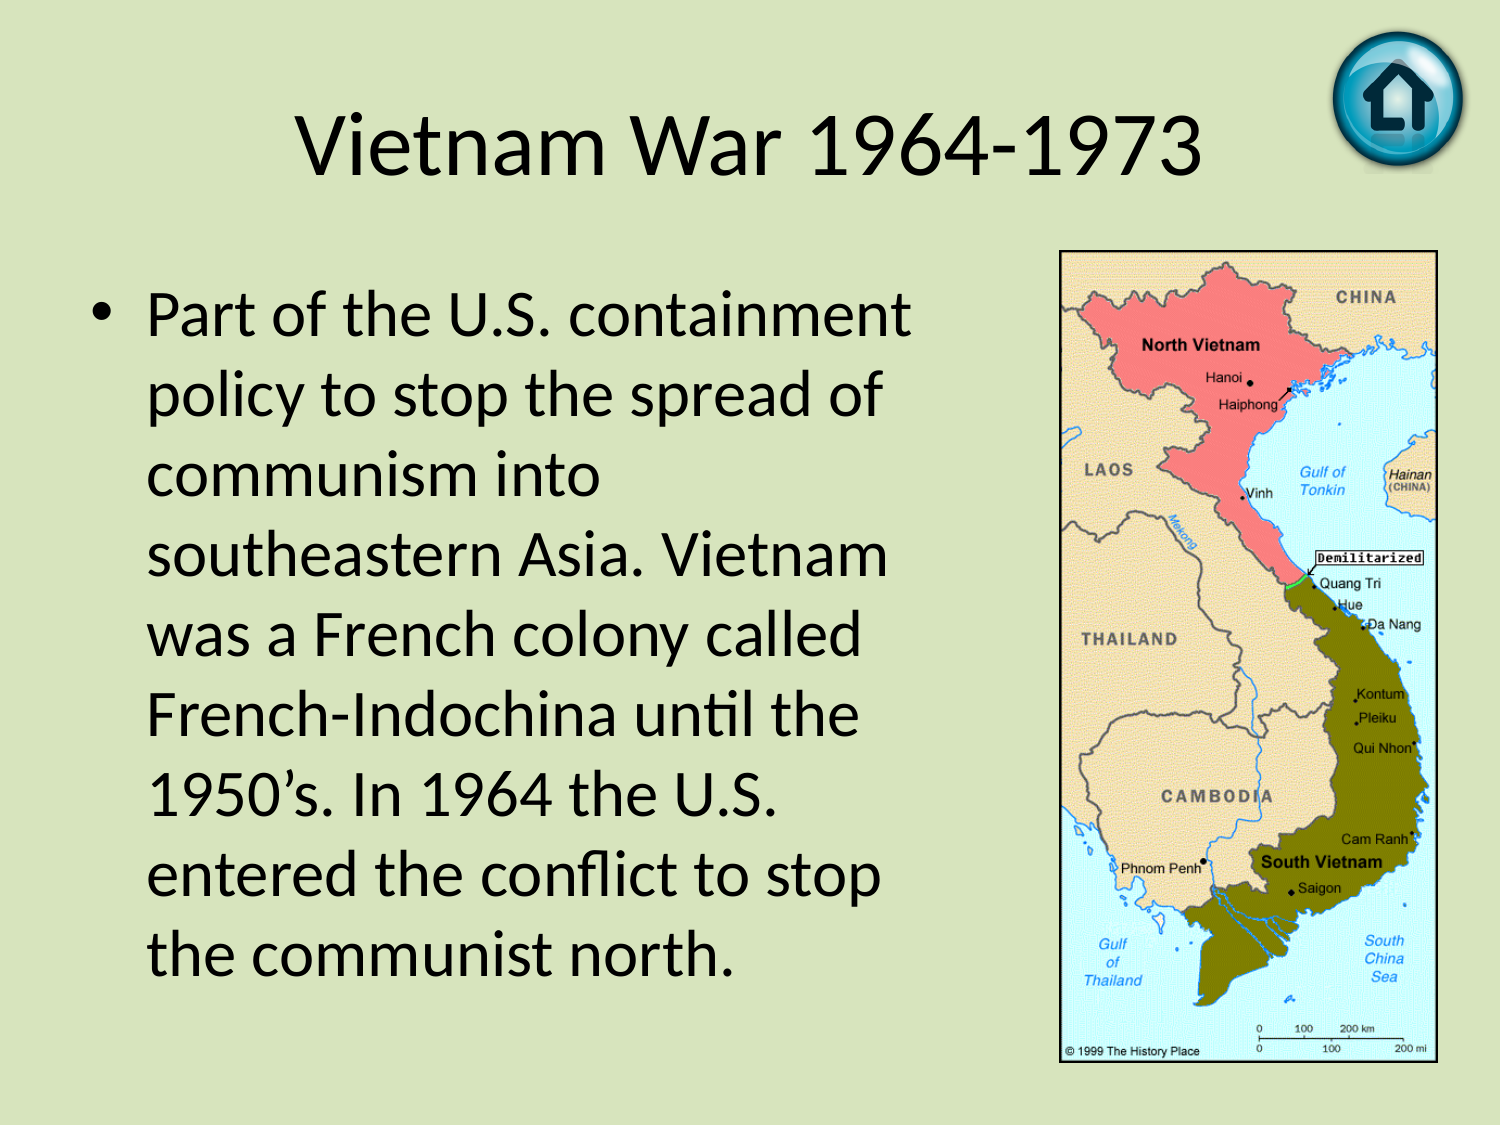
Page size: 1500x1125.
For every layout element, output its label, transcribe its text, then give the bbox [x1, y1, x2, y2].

title Vietnam War 1964-1973 [75, 45, 1425, 233]
picture [1322, 24, 1473, 175]
list Part of the U.S. containment policy to stop the spread of communism into southeastern Asia. Vietnam was a French colony called French-Indochina until the 1950’s. In 1964 the U.S. entered the conflict to stop the communist north. [75, 262, 988, 1063]
picture [1059, 249, 1438, 1063]
